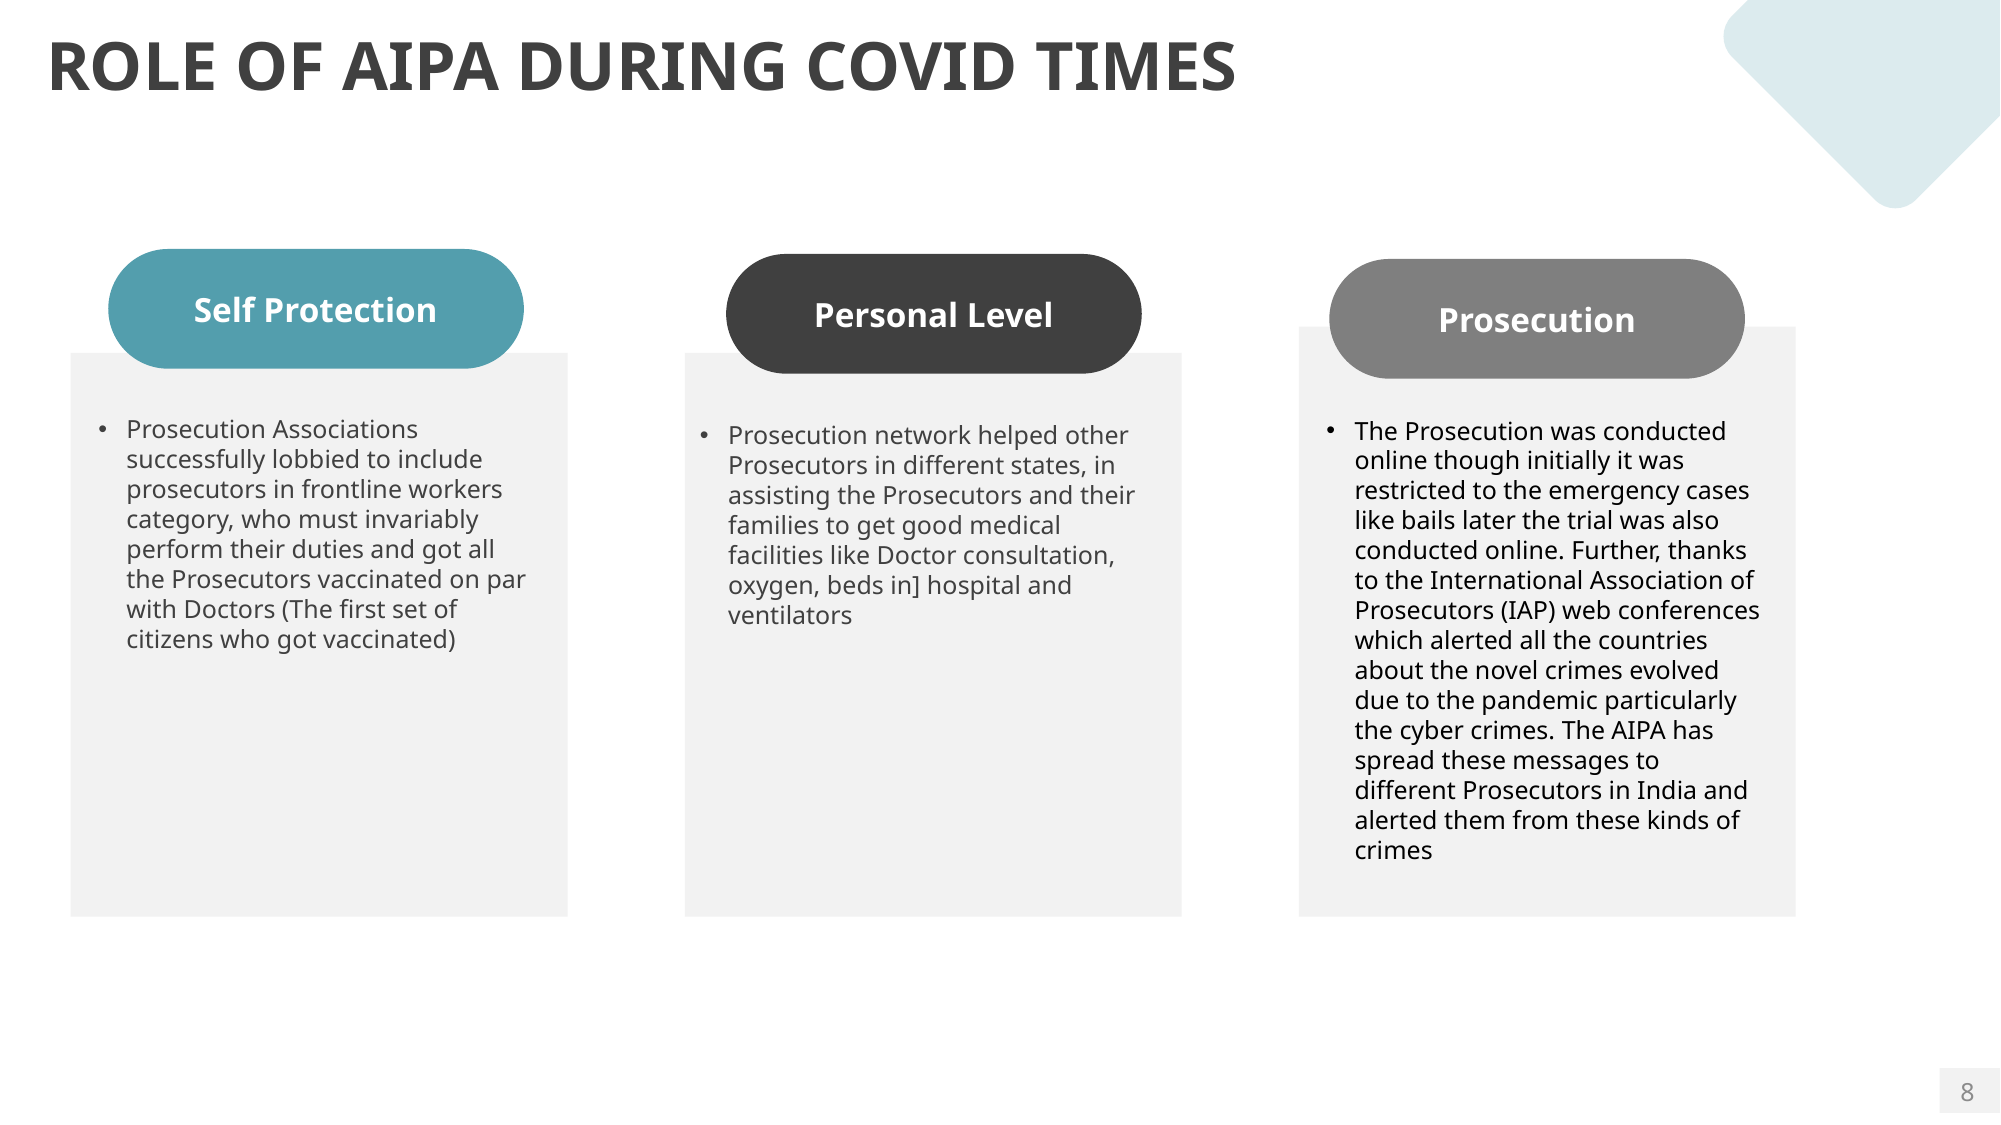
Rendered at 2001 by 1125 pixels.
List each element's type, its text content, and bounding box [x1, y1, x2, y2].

title ROLE OF AIPA DURING COVID TIMES [46, 33, 1772, 107]
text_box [70, 248, 568, 917]
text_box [1298, 258, 1796, 917]
text_box [1722, 0, 2000, 210]
slide_number 8 [1921, 1063, 1990, 1124]
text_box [684, 253, 1182, 917]
